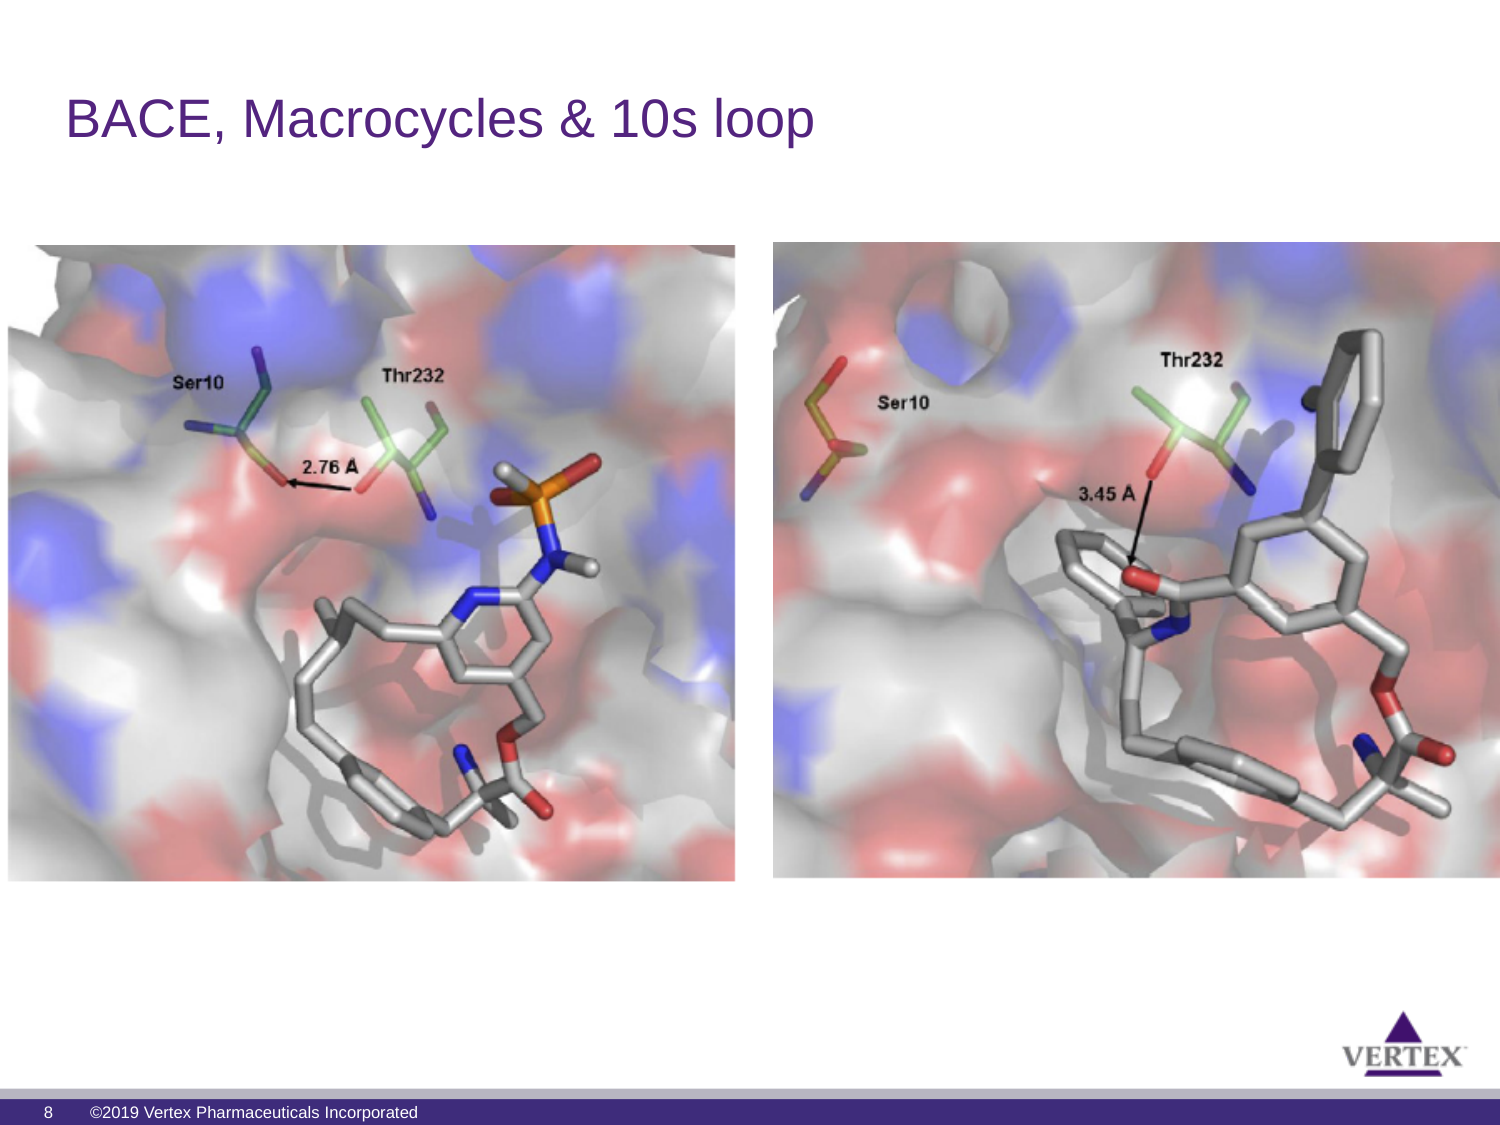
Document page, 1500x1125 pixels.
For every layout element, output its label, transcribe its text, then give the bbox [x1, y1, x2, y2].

picture [773, 242, 1500, 885]
footer ©2019 Vertex Pharmaceuticals Incorporated [74, 1094, 740, 1123]
picture [1335, 1003, 1472, 1088]
title BACE, Macrocycles & 10s loop [50, 50, 1443, 181]
picture [0, 245, 737, 885]
slide_number 8 [14, 1094, 69, 1123]
